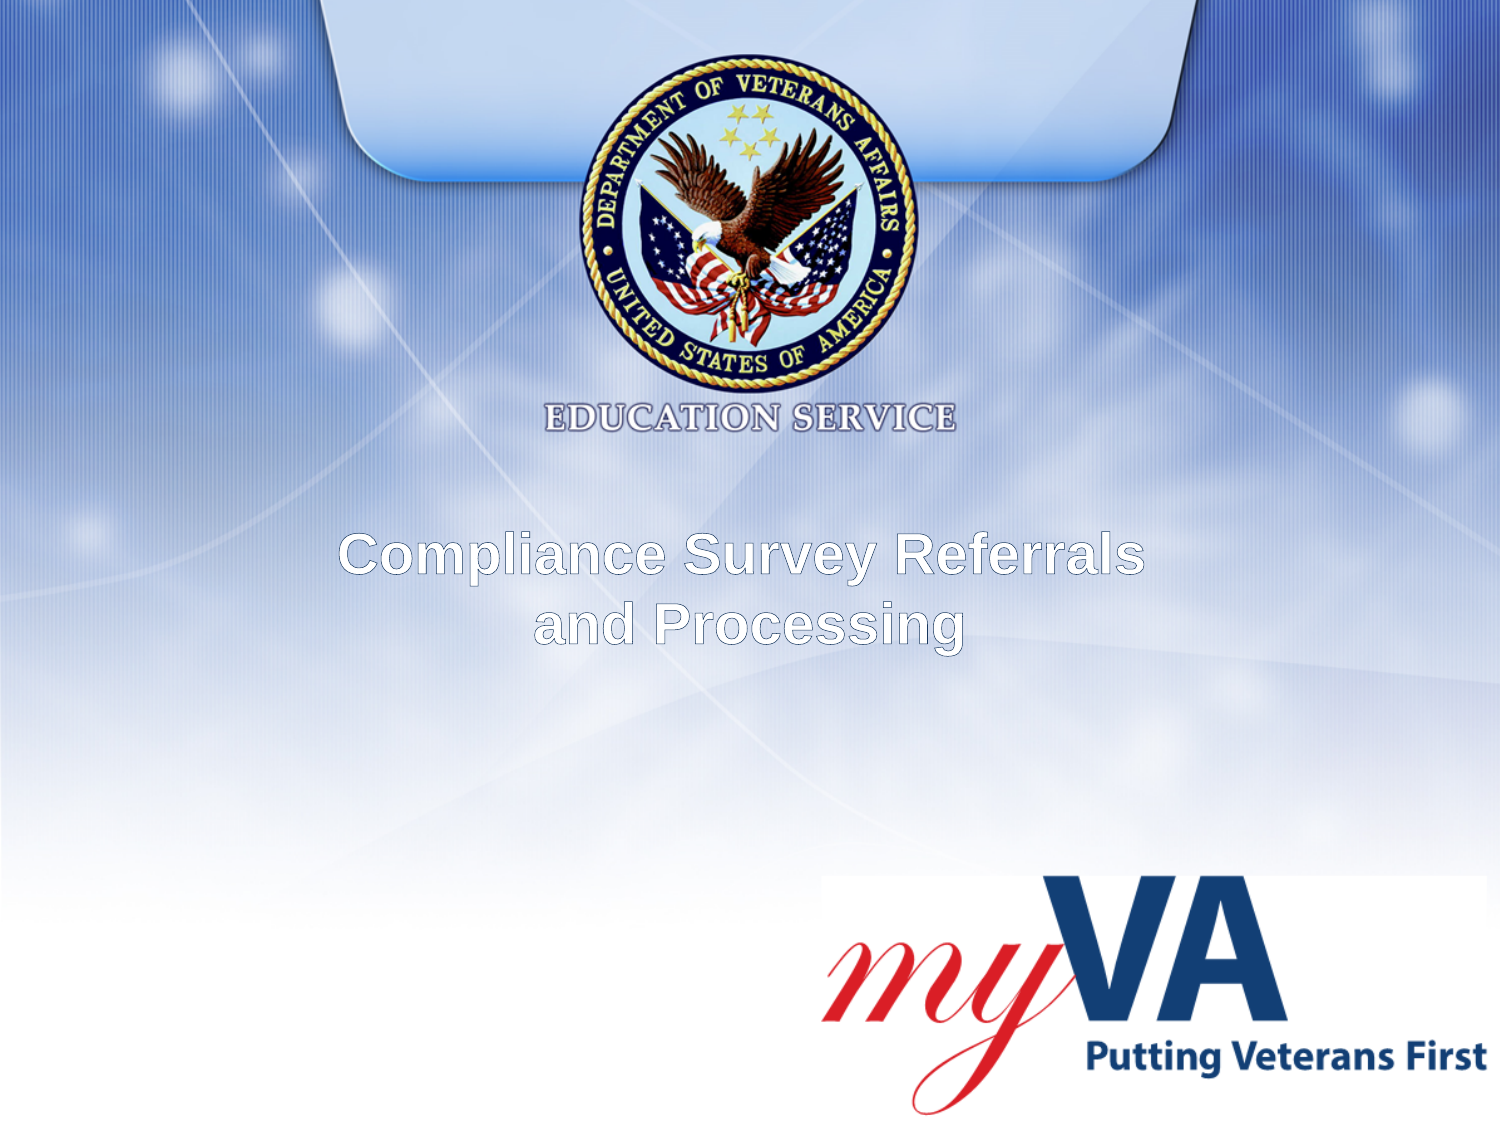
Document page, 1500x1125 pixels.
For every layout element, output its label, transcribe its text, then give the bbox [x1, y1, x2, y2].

picture [0, 0, 1500, 1125]
title Compliance Survey Referrals and Processing [112, 496, 1388, 675]
